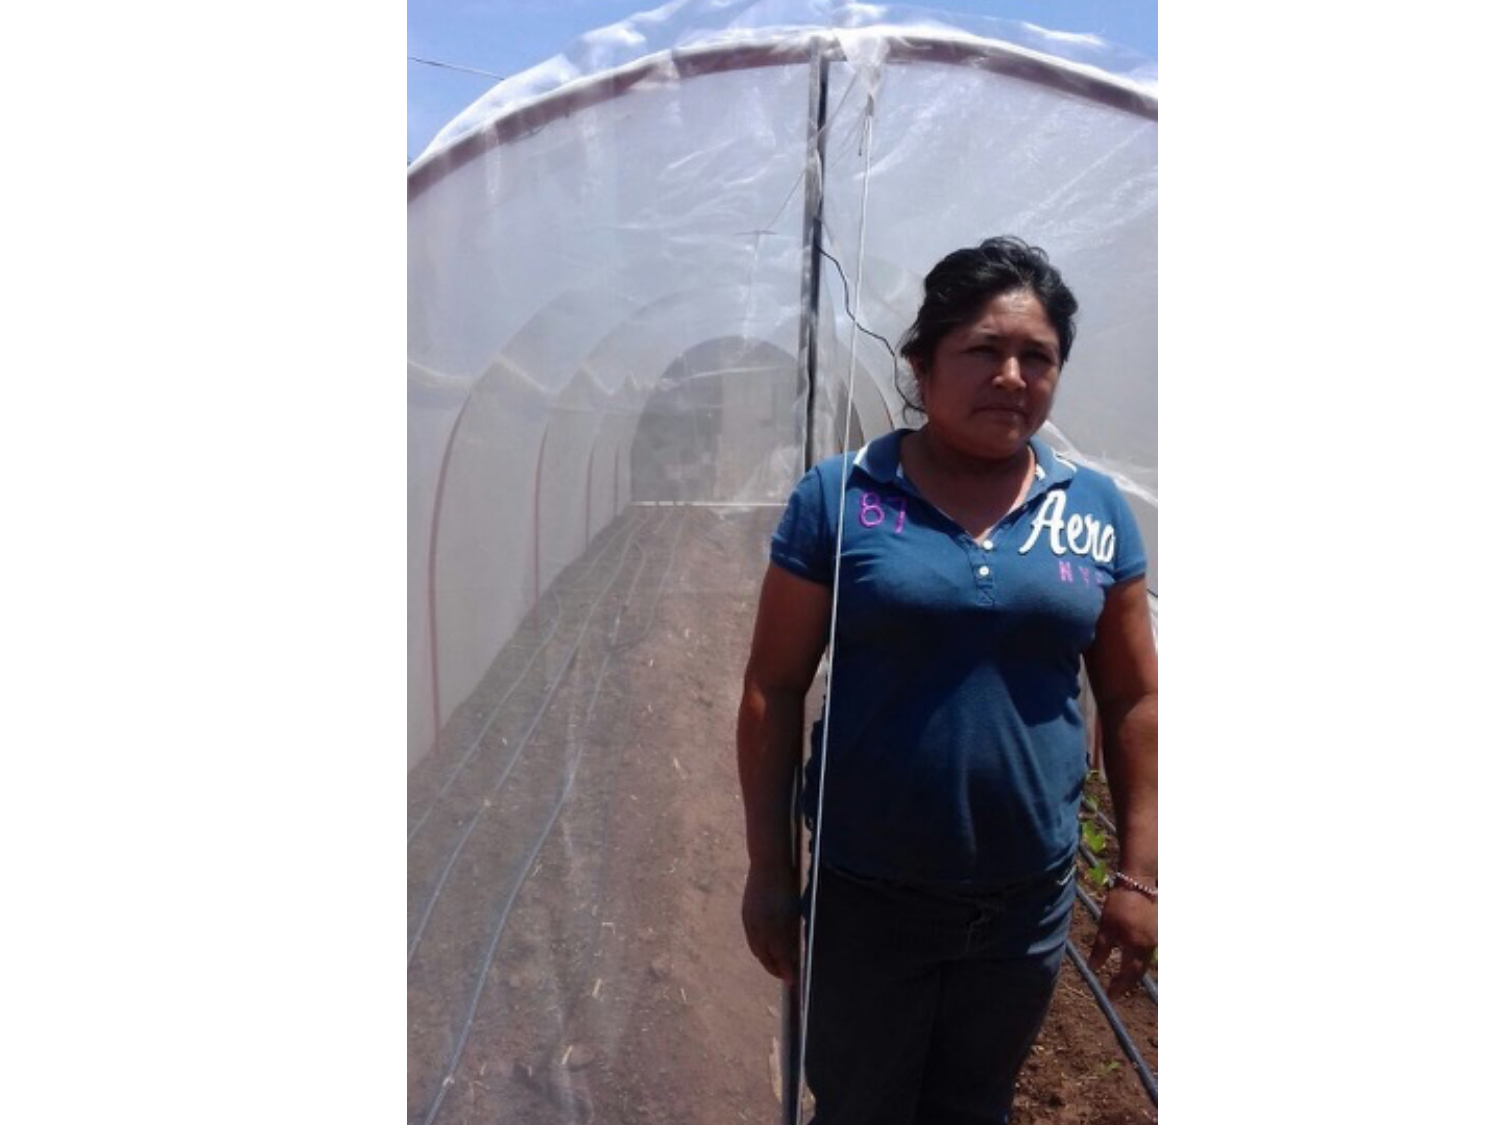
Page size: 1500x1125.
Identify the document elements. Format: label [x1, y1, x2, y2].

picture [407, 0, 1158, 1125]
